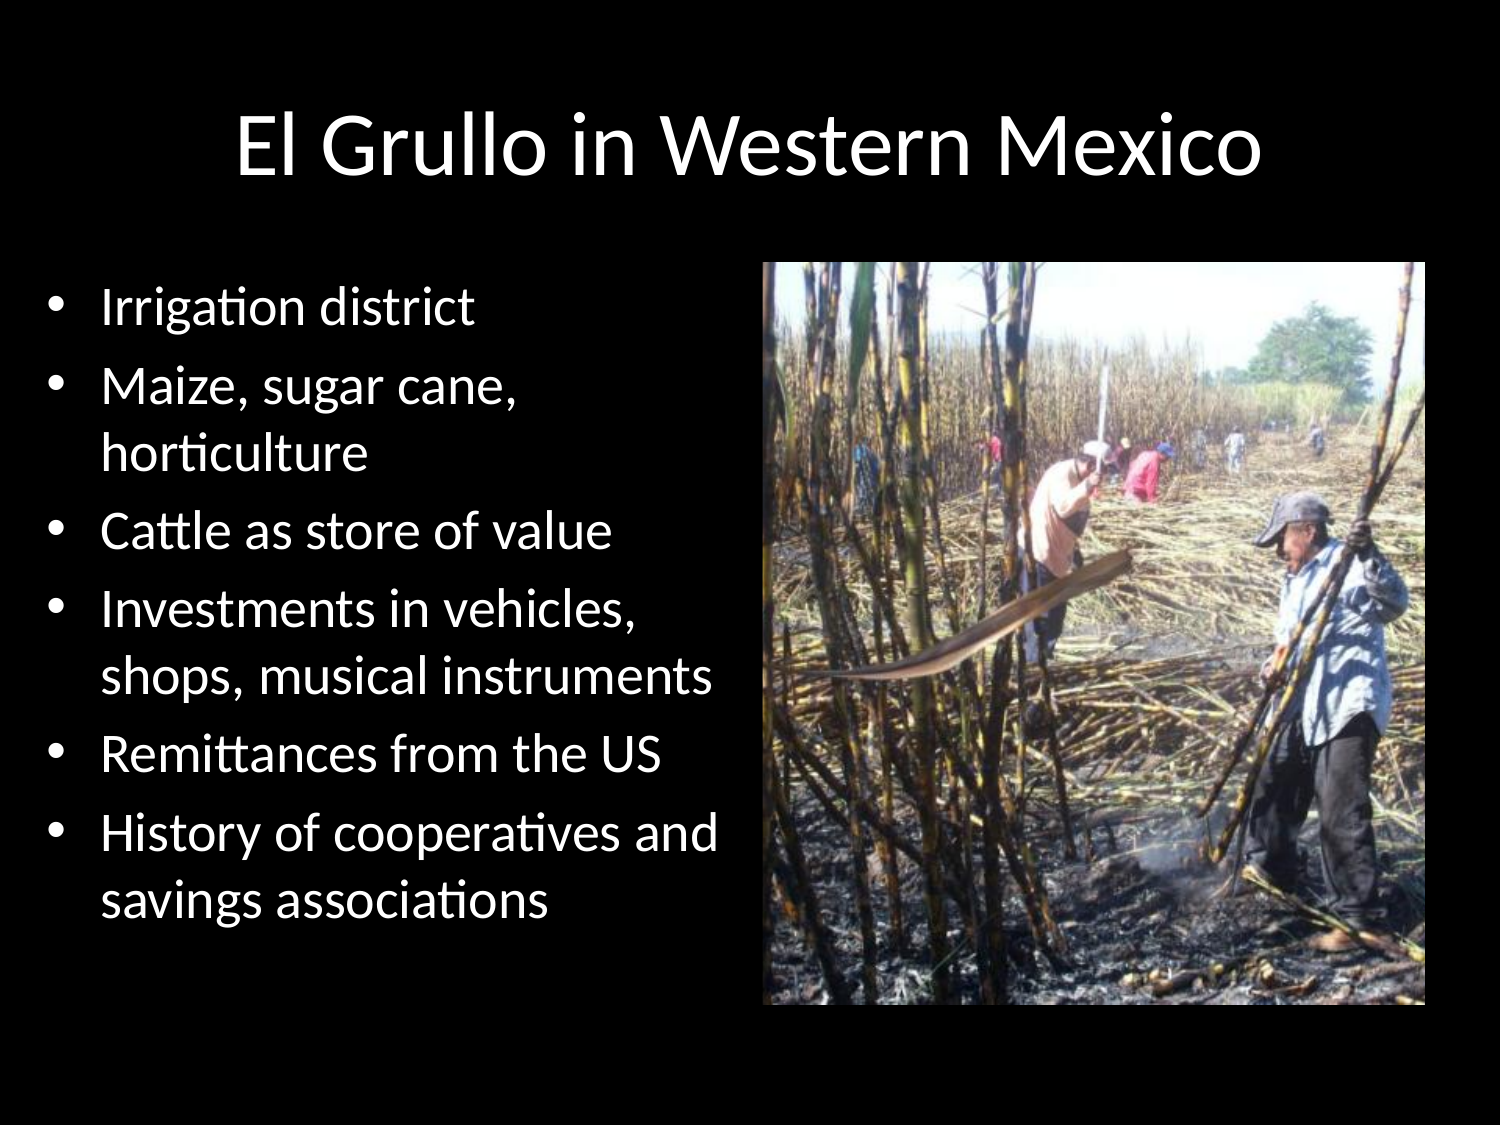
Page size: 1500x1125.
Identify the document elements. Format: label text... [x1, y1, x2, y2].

list Irrigation district Maize, sugar cane, horticulture Cattle as store of value Investments in vehicles, shops, musical instruments Remittances from the US History of cooperatives and savings associations [31, 262, 738, 1005]
title El Grullo in Western Mexico [75, 45, 1425, 233]
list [762, 262, 1426, 1006]
